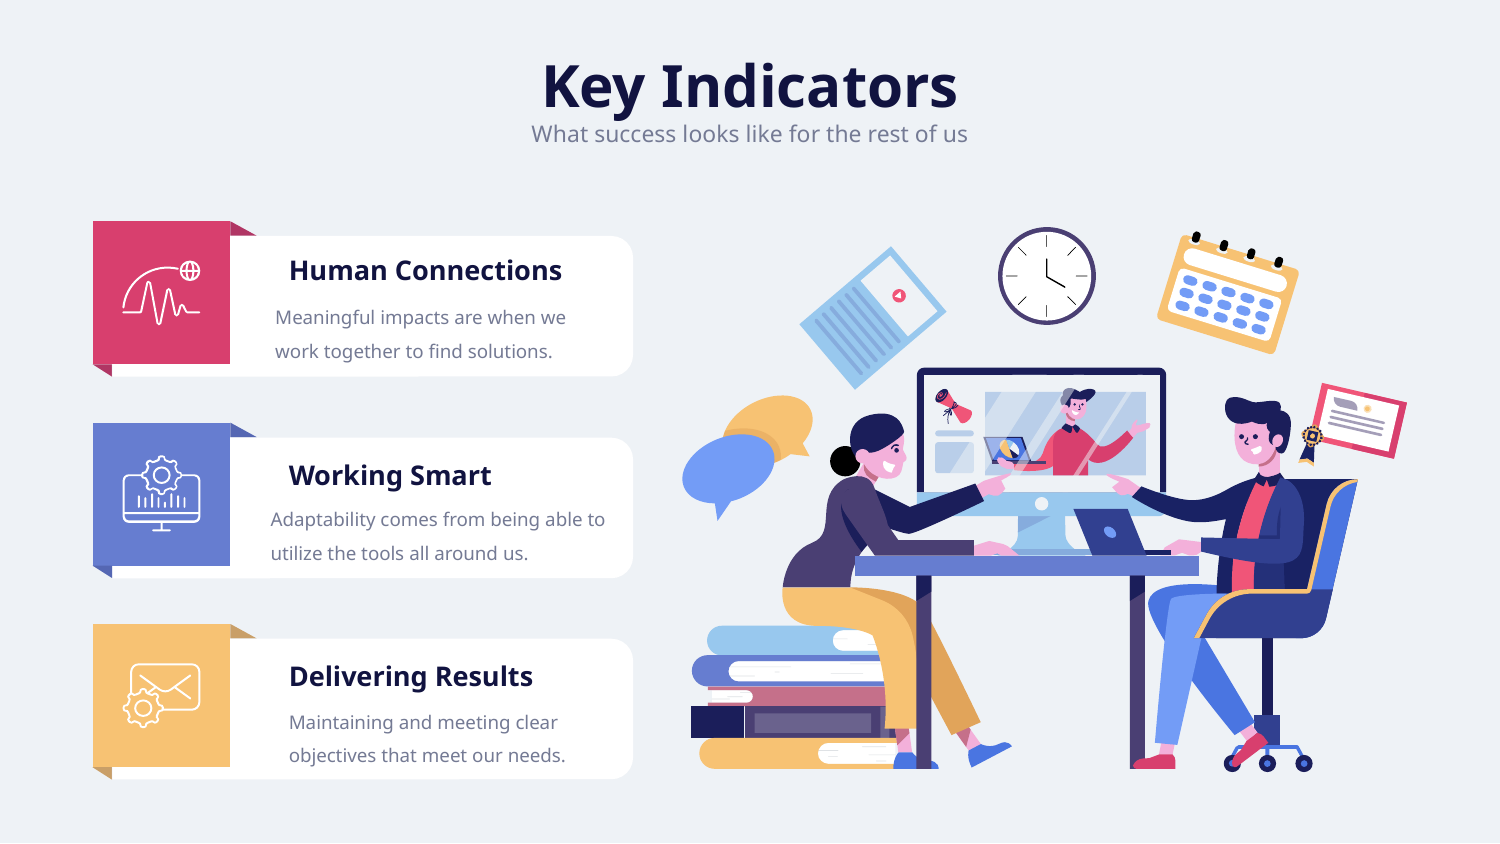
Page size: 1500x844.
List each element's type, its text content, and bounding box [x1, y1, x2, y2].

text_box [92, 767, 113, 780]
text_box [92, 422, 231, 566]
text_box [230, 422, 257, 438]
text_box [92, 565, 113, 579]
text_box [677, 226, 1408, 773]
text_box Human Connections [283, 250, 597, 289]
text_box [122, 260, 201, 309]
text_box [113, 437, 634, 579]
text_box What success looks like for the rest of us [92, 116, 1408, 151]
text_box [122, 663, 201, 729]
text_box [122, 455, 201, 532]
text_box Delivering Results [283, 656, 597, 695]
text_box [113, 235, 634, 377]
text_box Maintaining and meeting clear objectives that meet our needs. [283, 696, 597, 758]
text_box [113, 638, 634, 780]
text_box Adaptability comes from being able to utilize the tools all around us. [264, 494, 615, 556]
text_box [230, 221, 257, 236]
text_box Key Indicators [92, 45, 1408, 116]
text_box [122, 280, 201, 326]
text_box [0, 0, 1500, 844]
text_box [230, 624, 257, 639]
text_box [92, 364, 113, 377]
text_box [92, 221, 231, 365]
text_box Meaningful impacts are when we work together to find solutions. [269, 291, 611, 353]
text_box Working Smart [283, 455, 597, 494]
text_box [92, 624, 231, 768]
